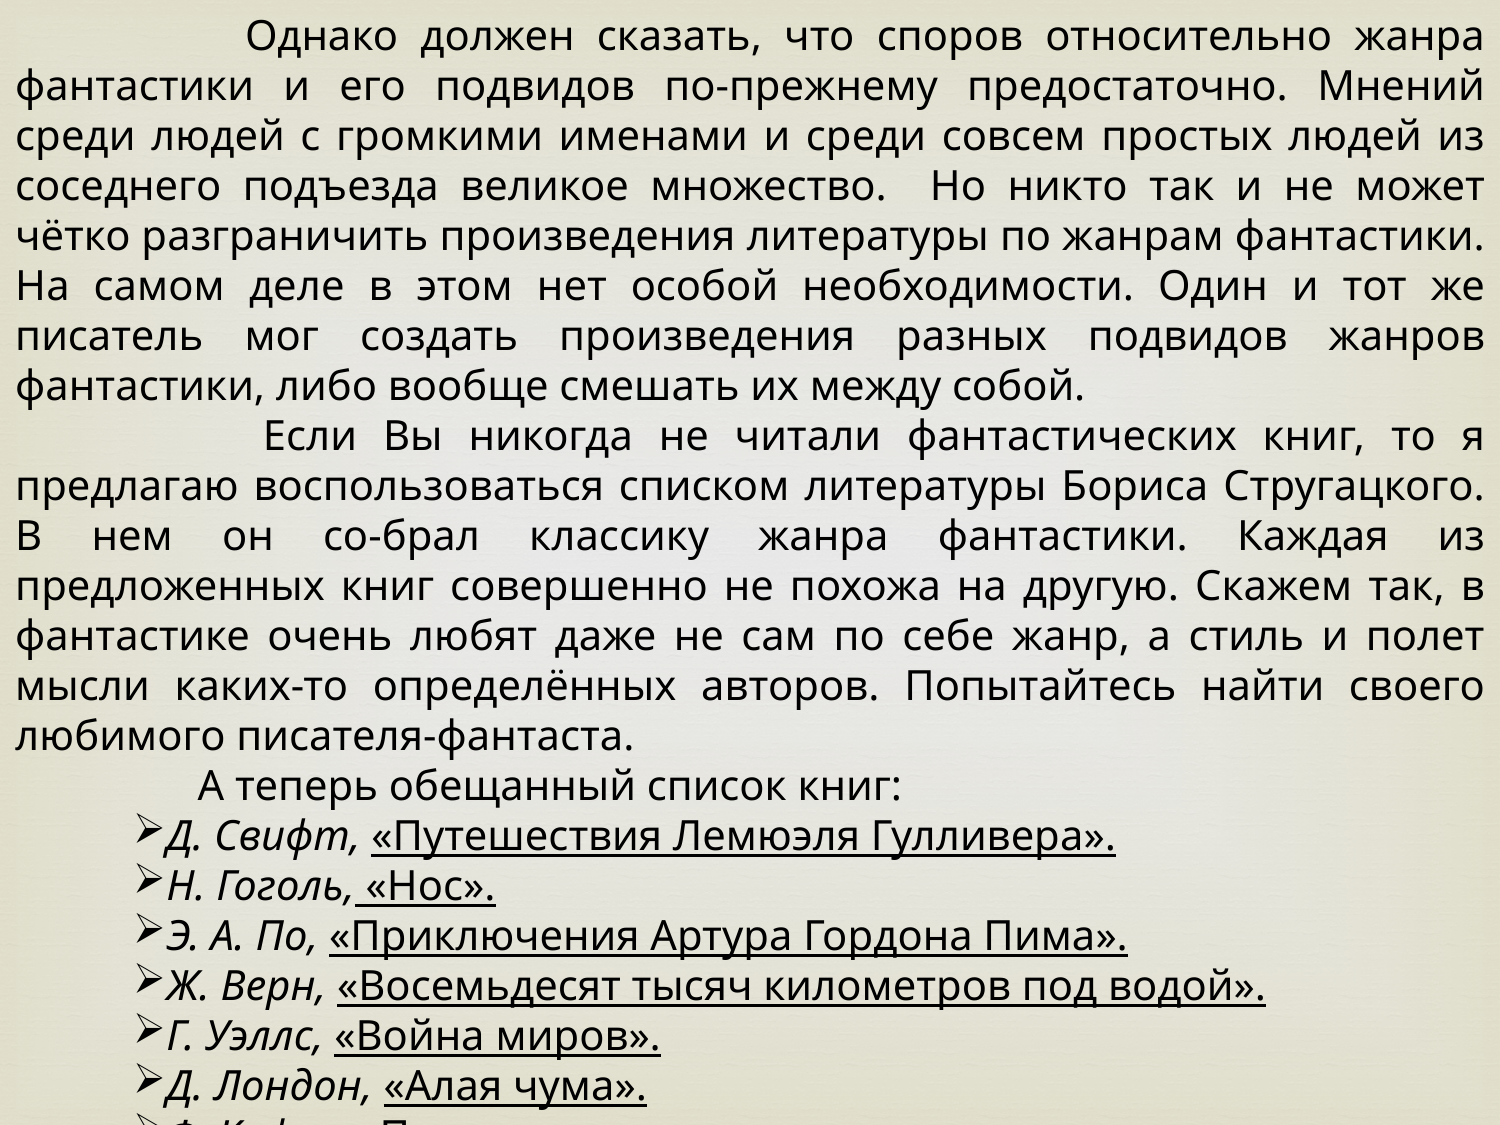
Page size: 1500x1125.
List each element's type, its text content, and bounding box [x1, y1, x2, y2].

text_box Однако должен сказать, что споров относительно жанра фантастики и его подвидов по-прежнему предостаточно. Мнений среди людей с громкими именами и среди совсем простых людей из соседнего подъезда великое множество. Но никто так и не может чётко разграничить произведения литературы по жанрам фантастики. На самом деле в этом нет особой необходимости. Один и тот же писатель мог создать произведения разных подвидов жанров фантастики, либо вообще смешать их между собой. Если Вы никогда не читали фантастических книг, то я предлагаю воспользоваться списком литературы Бориса Стругацкого. В нем он со-брал классику жанра фантастики. Каждая из предложенных книг совершенно не похожа на другую. Скажем так, в фантастике очень любят даже не сам по себе жанр, а стиль и полет мысли каких-то определённых авторов. Попытайтесь найти своего любимого писателя-фантаста. А теперь обещанный список книг: Д. Свифт, «Путешествия Лемюэля Гулливера». Н. Гоголь, «Нос». Э. А. По, «Приключения Артура Гордона Пима». Ж. Верн, «Восемьдесят тысяч километров под водой». Г. Уэллс, «Война миров». Д. Лондон, «Алая чума». Ф. Кафка, «Превращение». Р. Ибатулин, «Роза и Червь». [0, 1, 1500, 1125]
